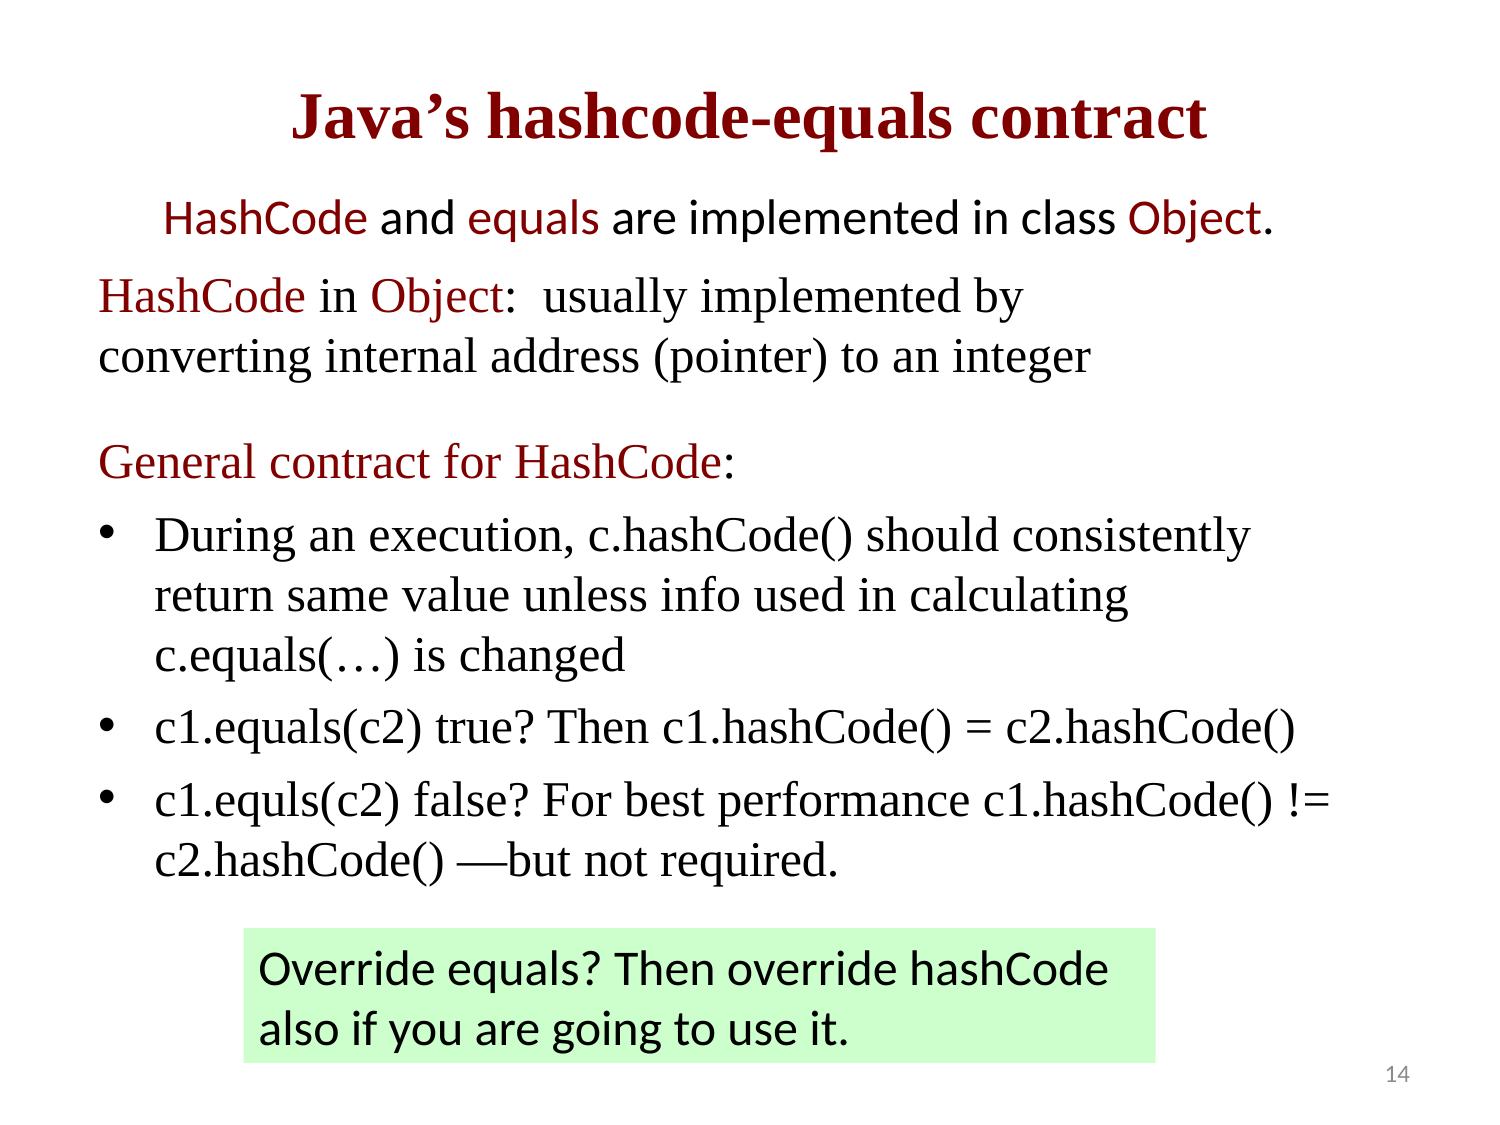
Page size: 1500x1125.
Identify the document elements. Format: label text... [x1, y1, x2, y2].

text_box HashCode and equals are implemented in class Object. [148, 177, 1336, 252]
text_box Override equals? Then override hashCode also if you are going to use it. [243, 928, 1156, 1063]
text_box HashCode in Object: usually implemented by converting internal address (pointer) to an integer [83, 255, 1119, 391]
slide_number 14 [1074, 1042, 1425, 1103]
text_box General contract for HashCode: During an execution, c.hashCode() should consistently return same value unless info used in calculating c.equals(…) is changed c1.equals(c2) true? Then c1.hashCode() = c2.hashCode() c1.equls(c2) false? For best performance c1.hashCode() != c2.hashCode() —but not required. [83, 421, 1375, 894]
list Java’s hashcode-equals contract [263, 64, 1237, 159]
